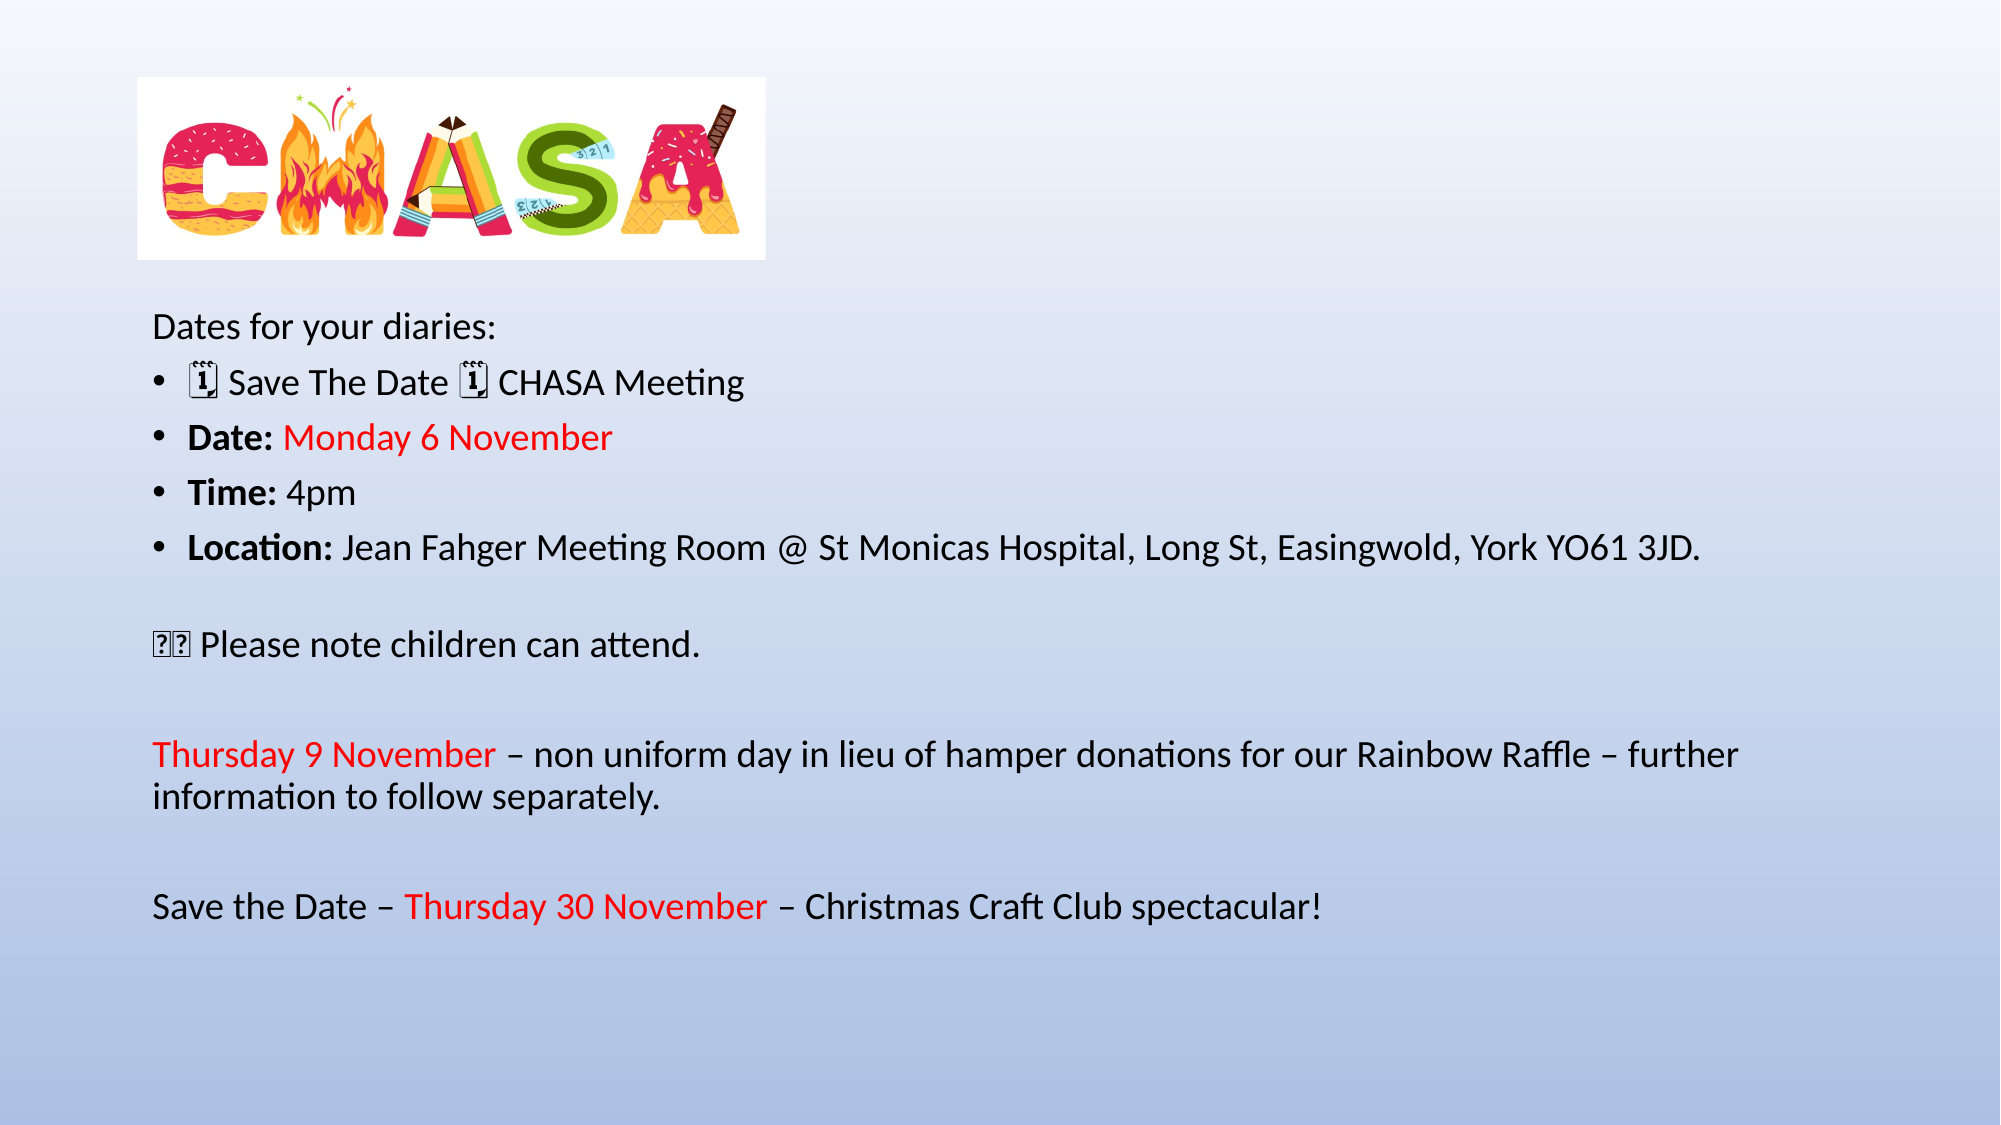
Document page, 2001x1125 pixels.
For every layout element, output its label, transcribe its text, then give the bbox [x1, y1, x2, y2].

list Dates for your diaries: 🗓️ Save The Date 🗓️ CHASA Meeting Date: Monday 6 November Time: 4pm Location: Jean Fahger Meeting Room @ St Monicas Hospital, Long St, Easingwold, York YO61 3JD. 👧👦 Please note children can attend. Thursday 9 November – non uniform day in lieu of hamper donations for our Rainbow Raffle – further information to follow separately. Save the Date – Thursday 30 November – Christmas Craft Club spectacular! [137, 299, 1863, 940]
picture [137, 77, 766, 260]
